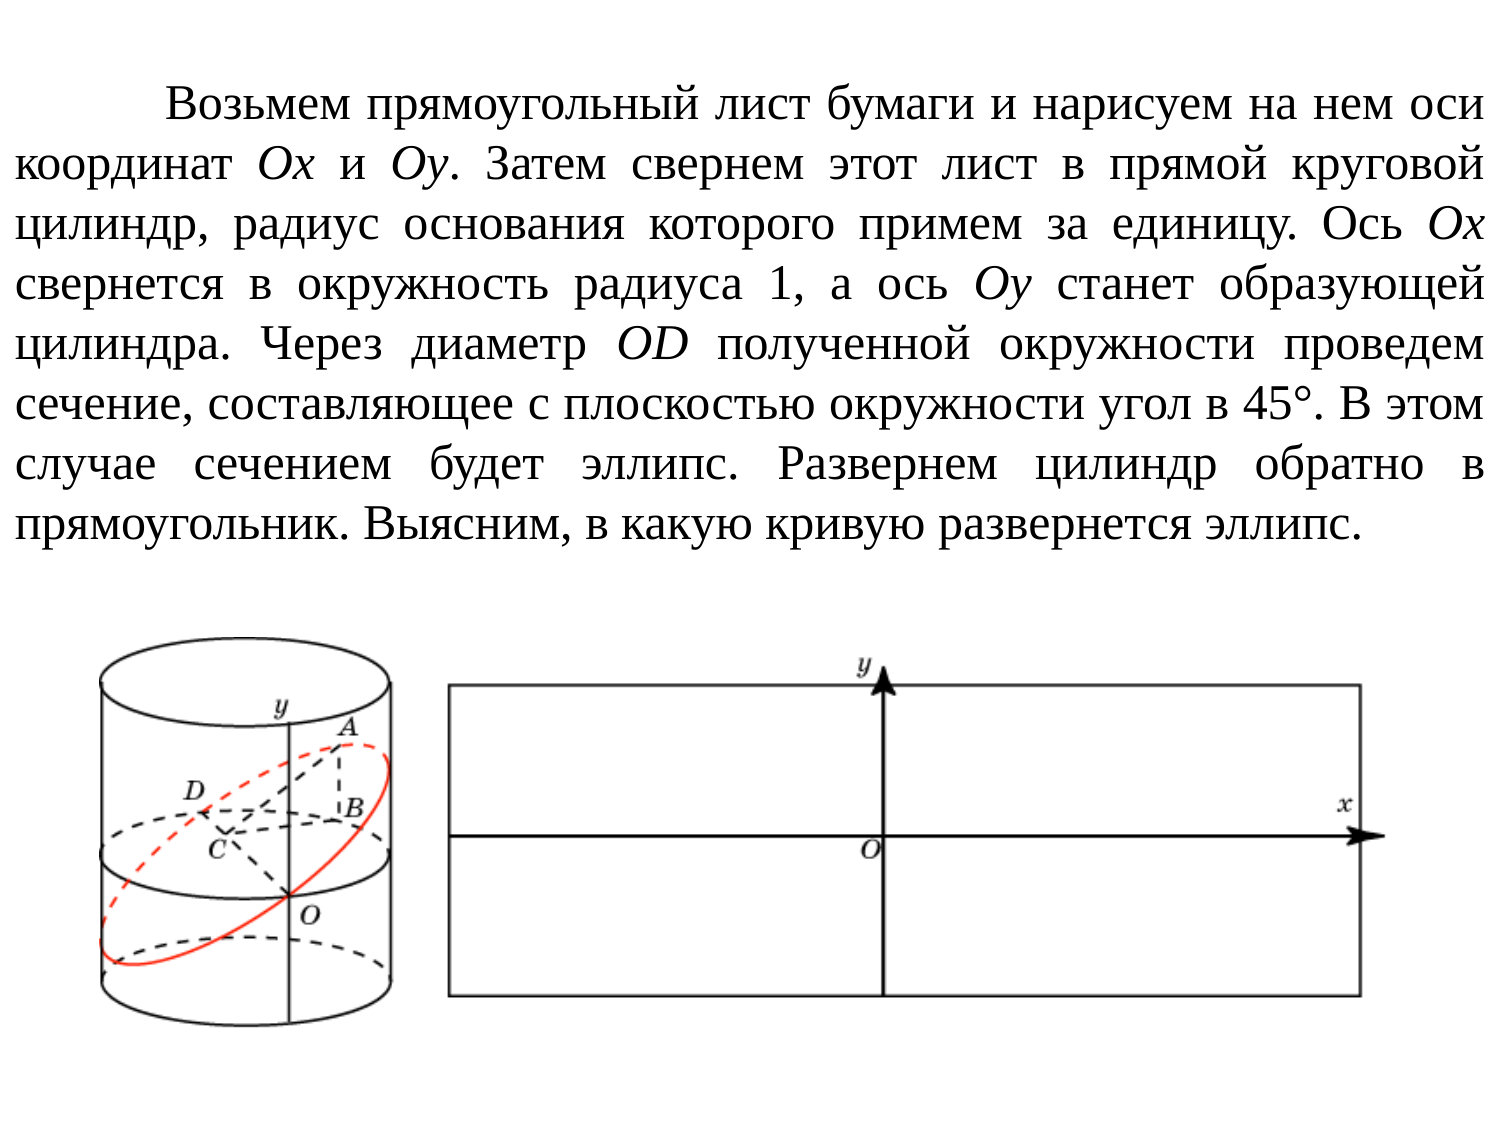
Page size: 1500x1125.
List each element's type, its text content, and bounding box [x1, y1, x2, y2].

picture [99, 637, 1387, 1029]
text_box Возьмем прямоугольный лист бумаги и нарисуем на нем оси координат Ox и Oy. Затем свернем этот лист в прямой круговой цилиндр, радиус основания которого примем за единицу. Ось Ox свернется в окружность радиуса 1, а ось Oy станет образующей цилиндра. Через диаметр OD полученной окружности проведем сечение, составляющее с плоскостью окружности угол в 45°. В этом случае сечением будет эллипс. Развернем цилиндр обратно в прямоугольник. Выясним, в какую кривую развернется эллипс. [0, 62, 1500, 558]
